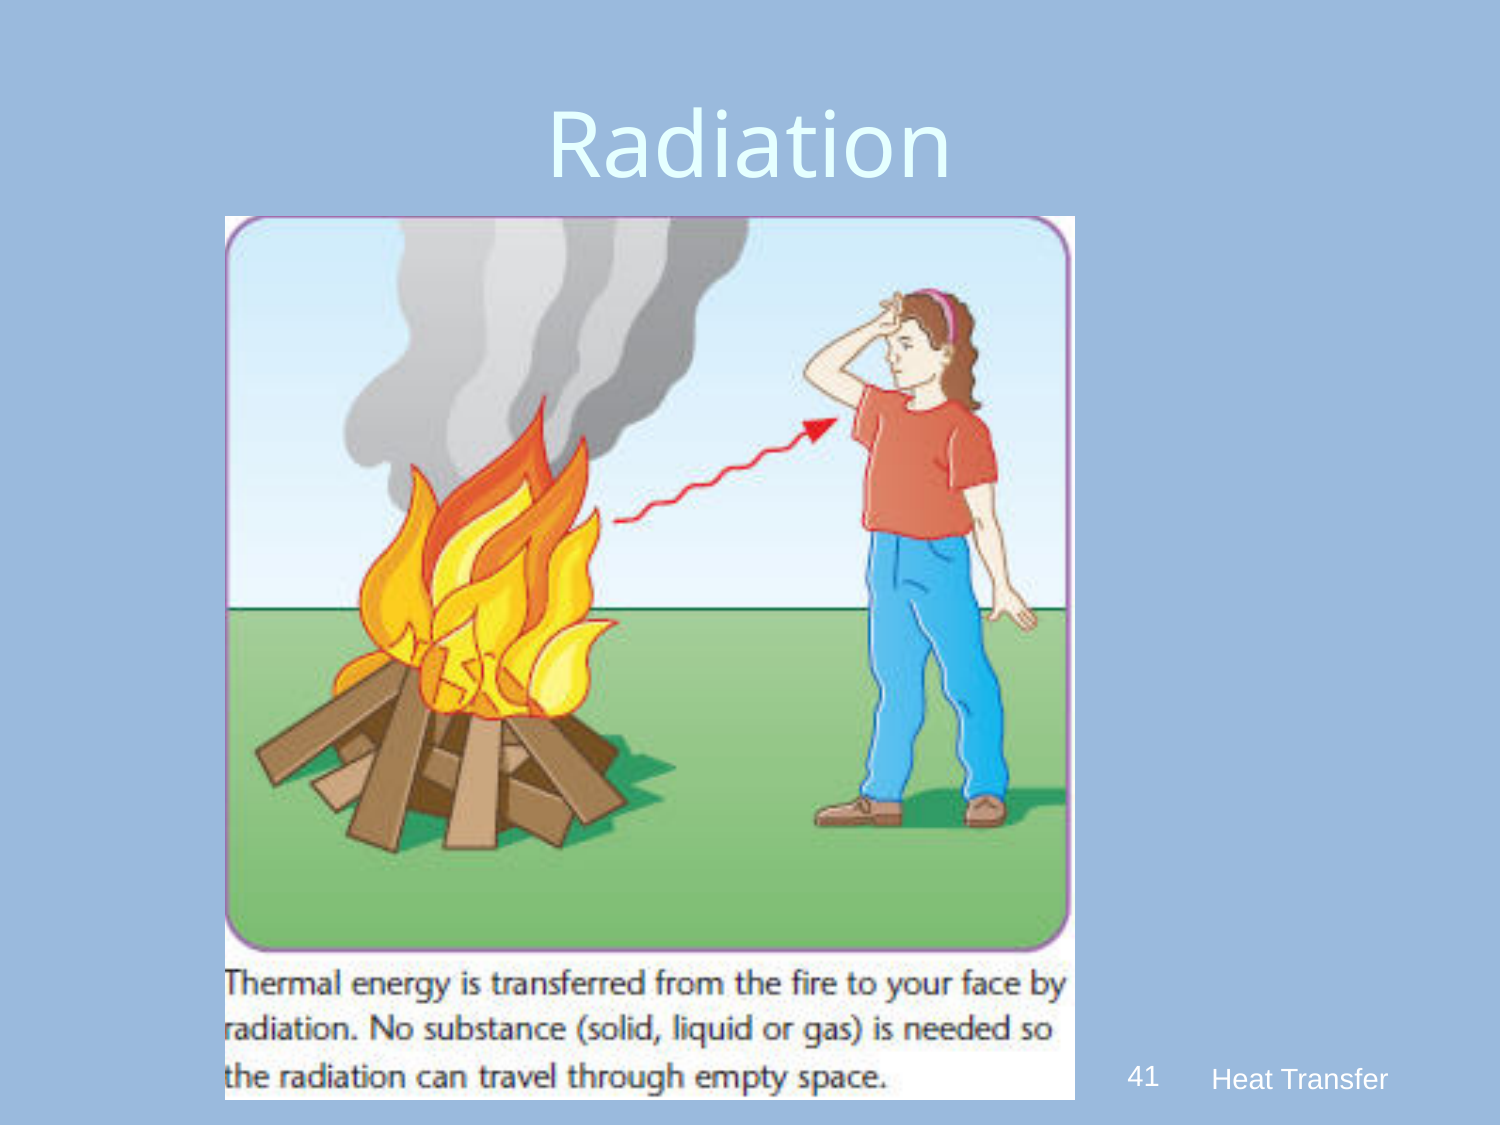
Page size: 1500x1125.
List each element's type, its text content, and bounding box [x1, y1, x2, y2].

footer Heat Transfer [1174, 1024, 1426, 1104]
slide_number 41 [1079, 1021, 1176, 1101]
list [224, 215, 1076, 1101]
title Radiation [74, 62, 1426, 220]
